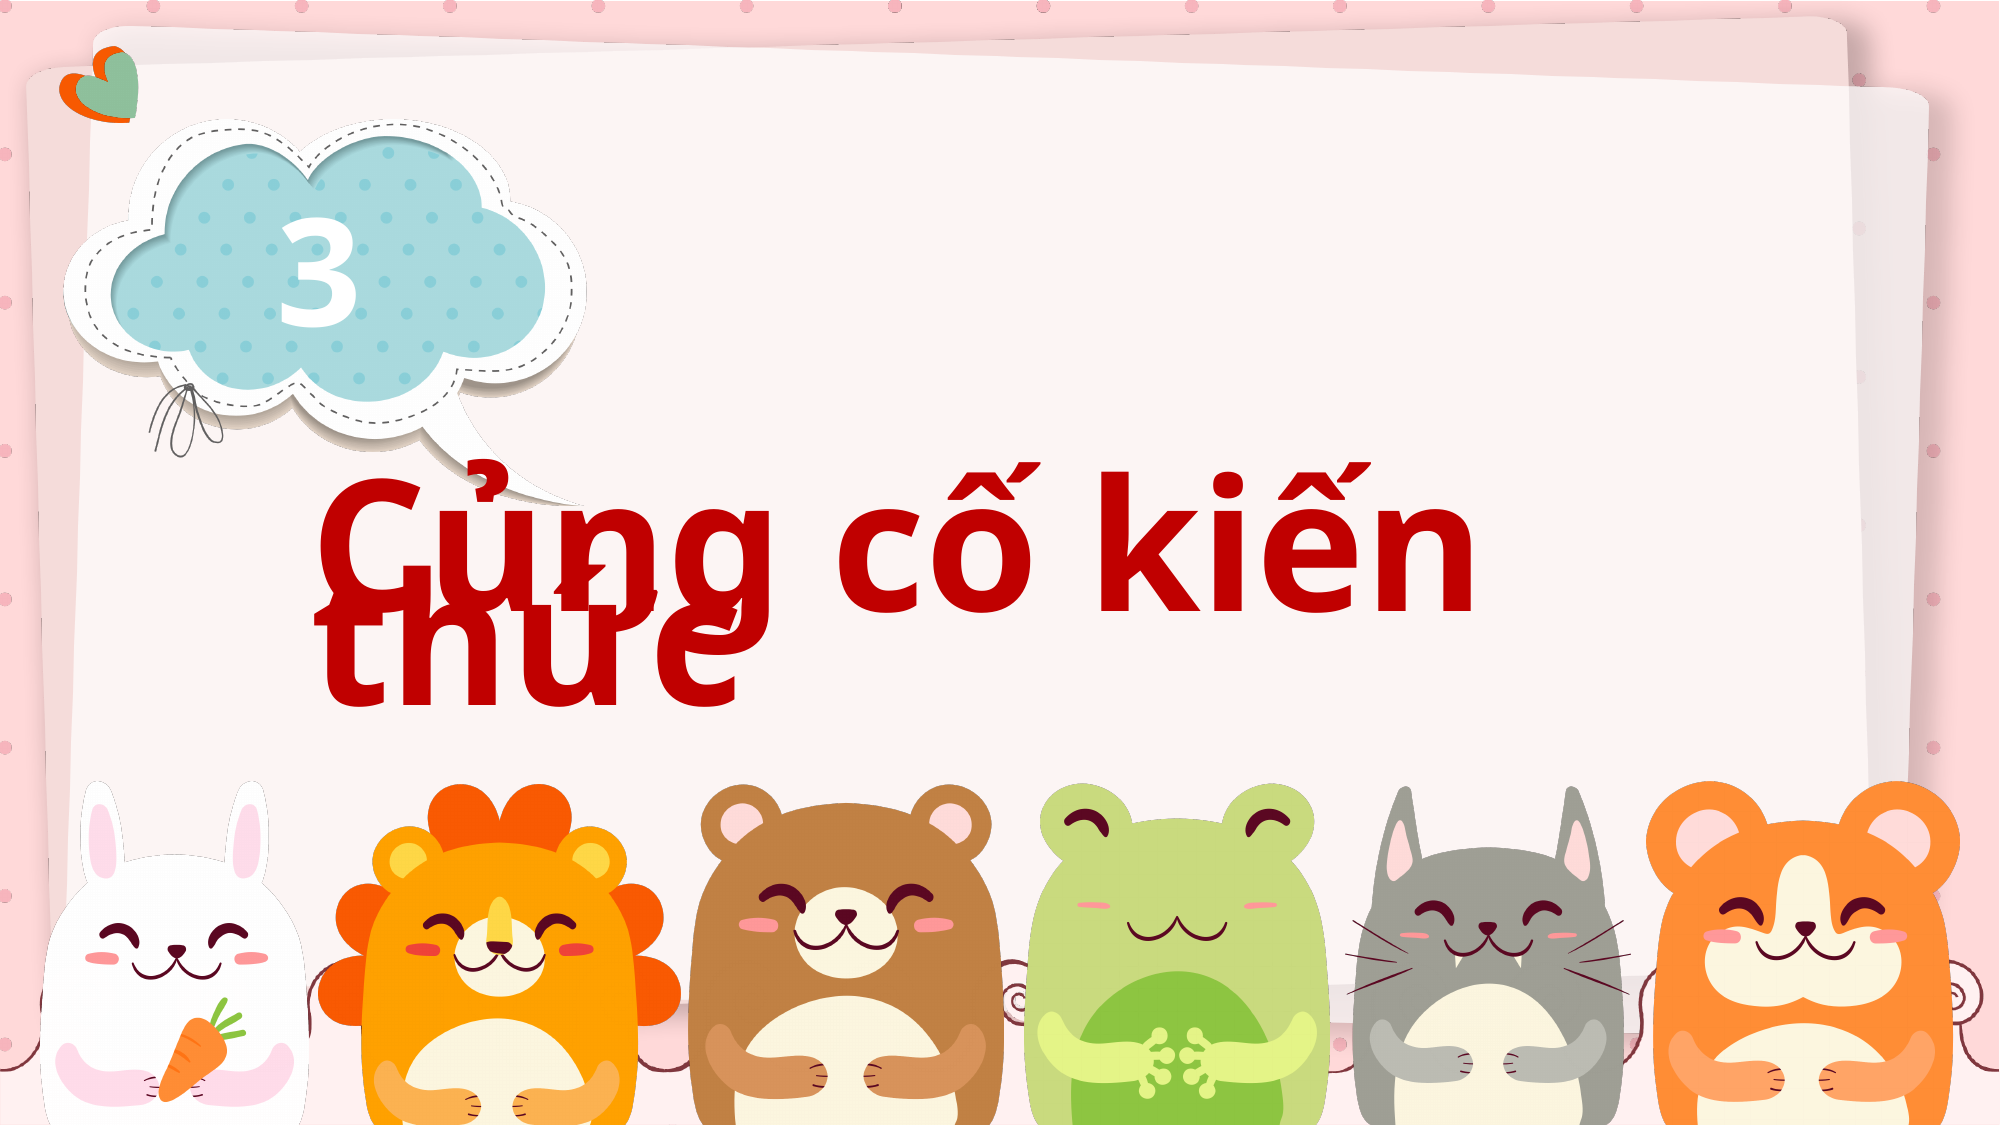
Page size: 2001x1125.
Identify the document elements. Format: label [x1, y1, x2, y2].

picture [0, 16, 2000, 1125]
text_box [0, 0, 2000, 959]
